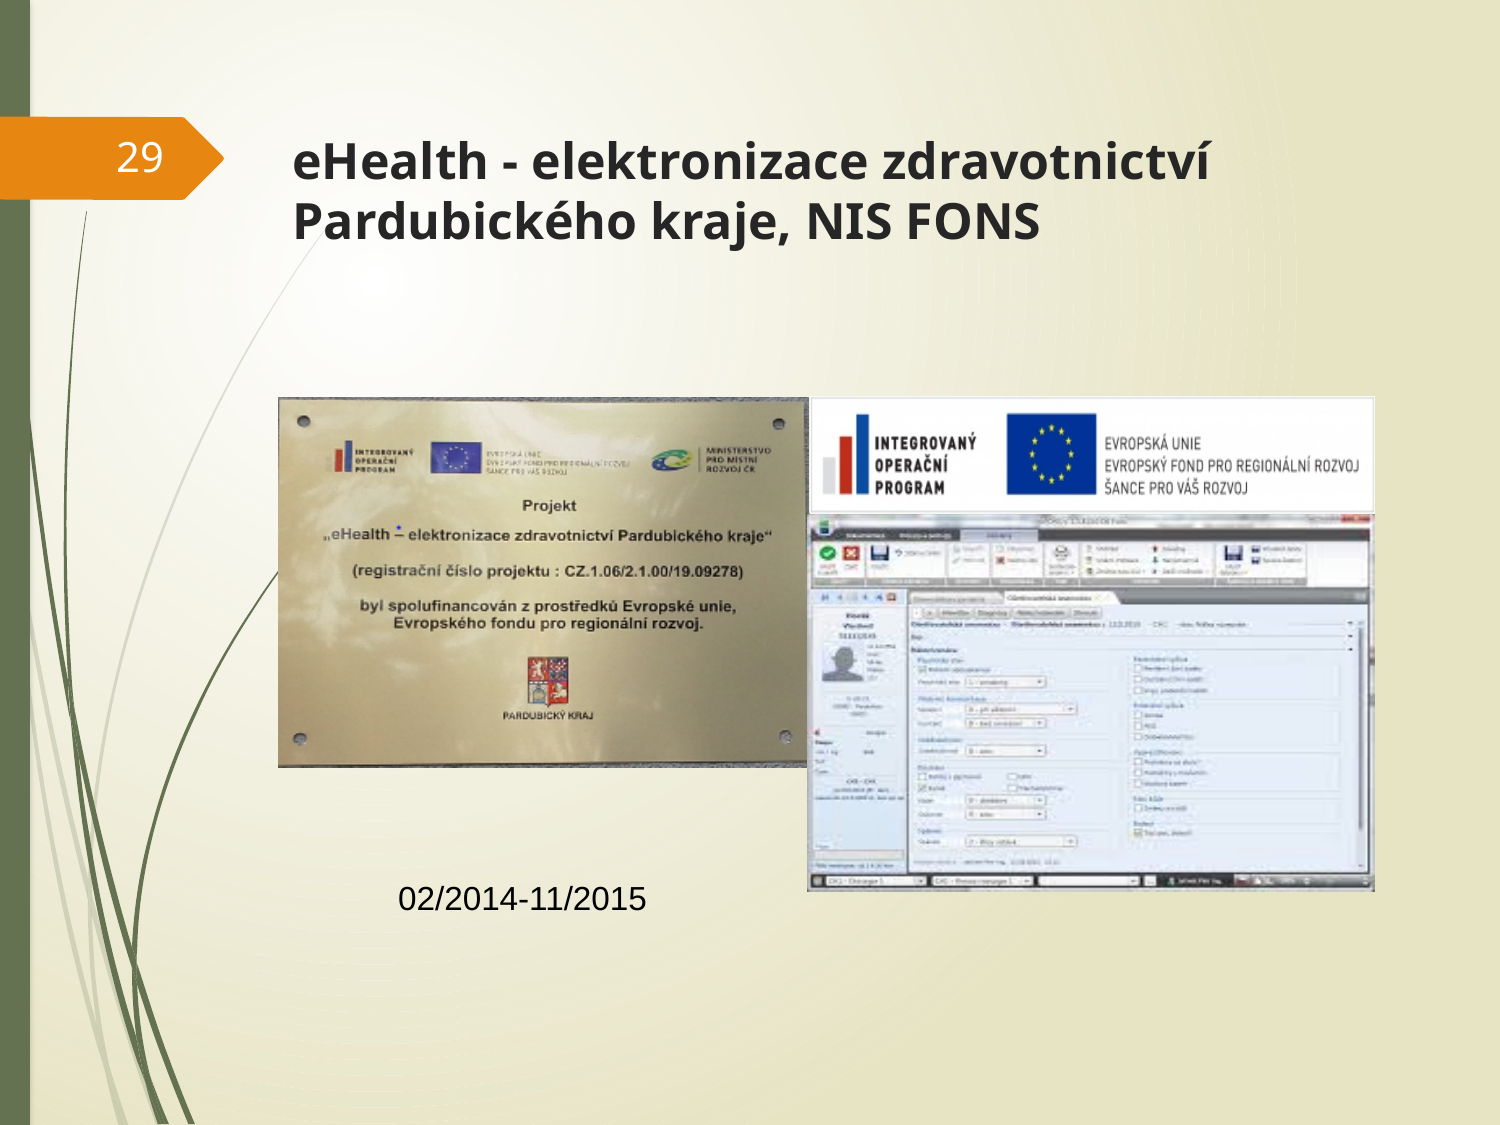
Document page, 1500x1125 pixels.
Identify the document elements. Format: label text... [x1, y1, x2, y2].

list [277, 396, 810, 768]
text_box 02/2014-11/2015 [383, 869, 691, 925]
title eHealth - elektronizace zdravotnictví Pardubického kraje, NIS FONS [277, 122, 1428, 310]
picture [807, 396, 1375, 893]
slide_number 29 [83, 129, 180, 190]
